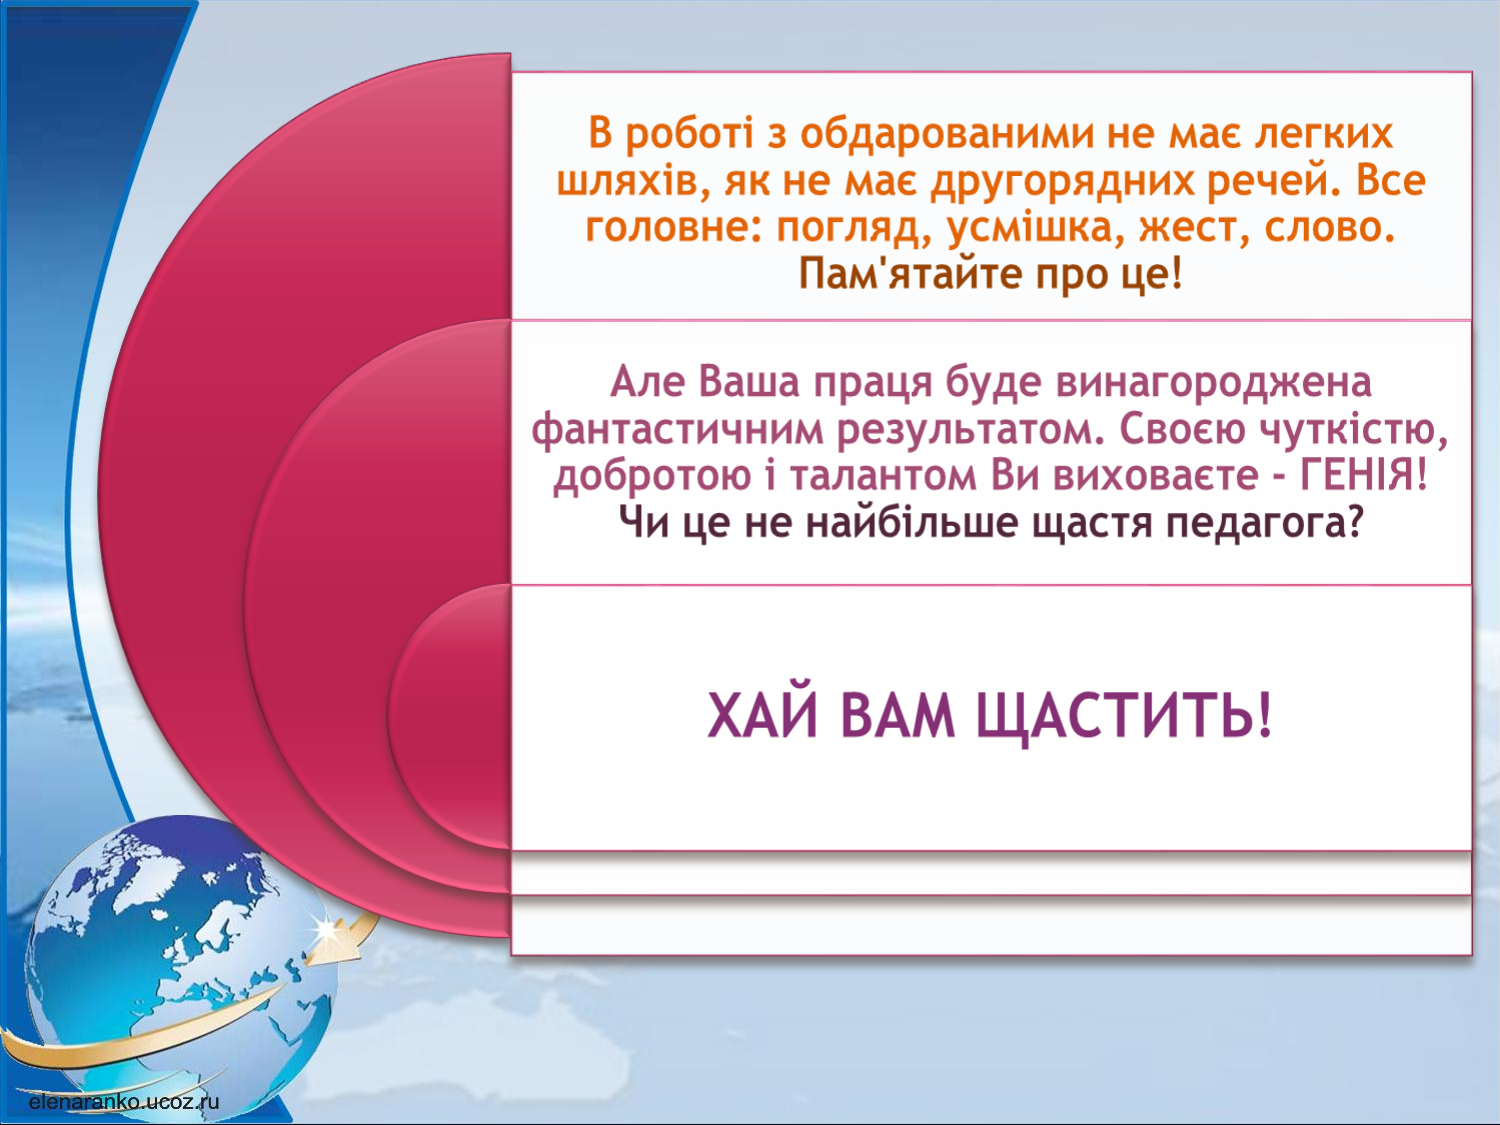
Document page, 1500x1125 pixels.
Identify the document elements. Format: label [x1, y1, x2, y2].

picture [0, 0, 1500, 1125]
list [74, 262, 78, 1006]
